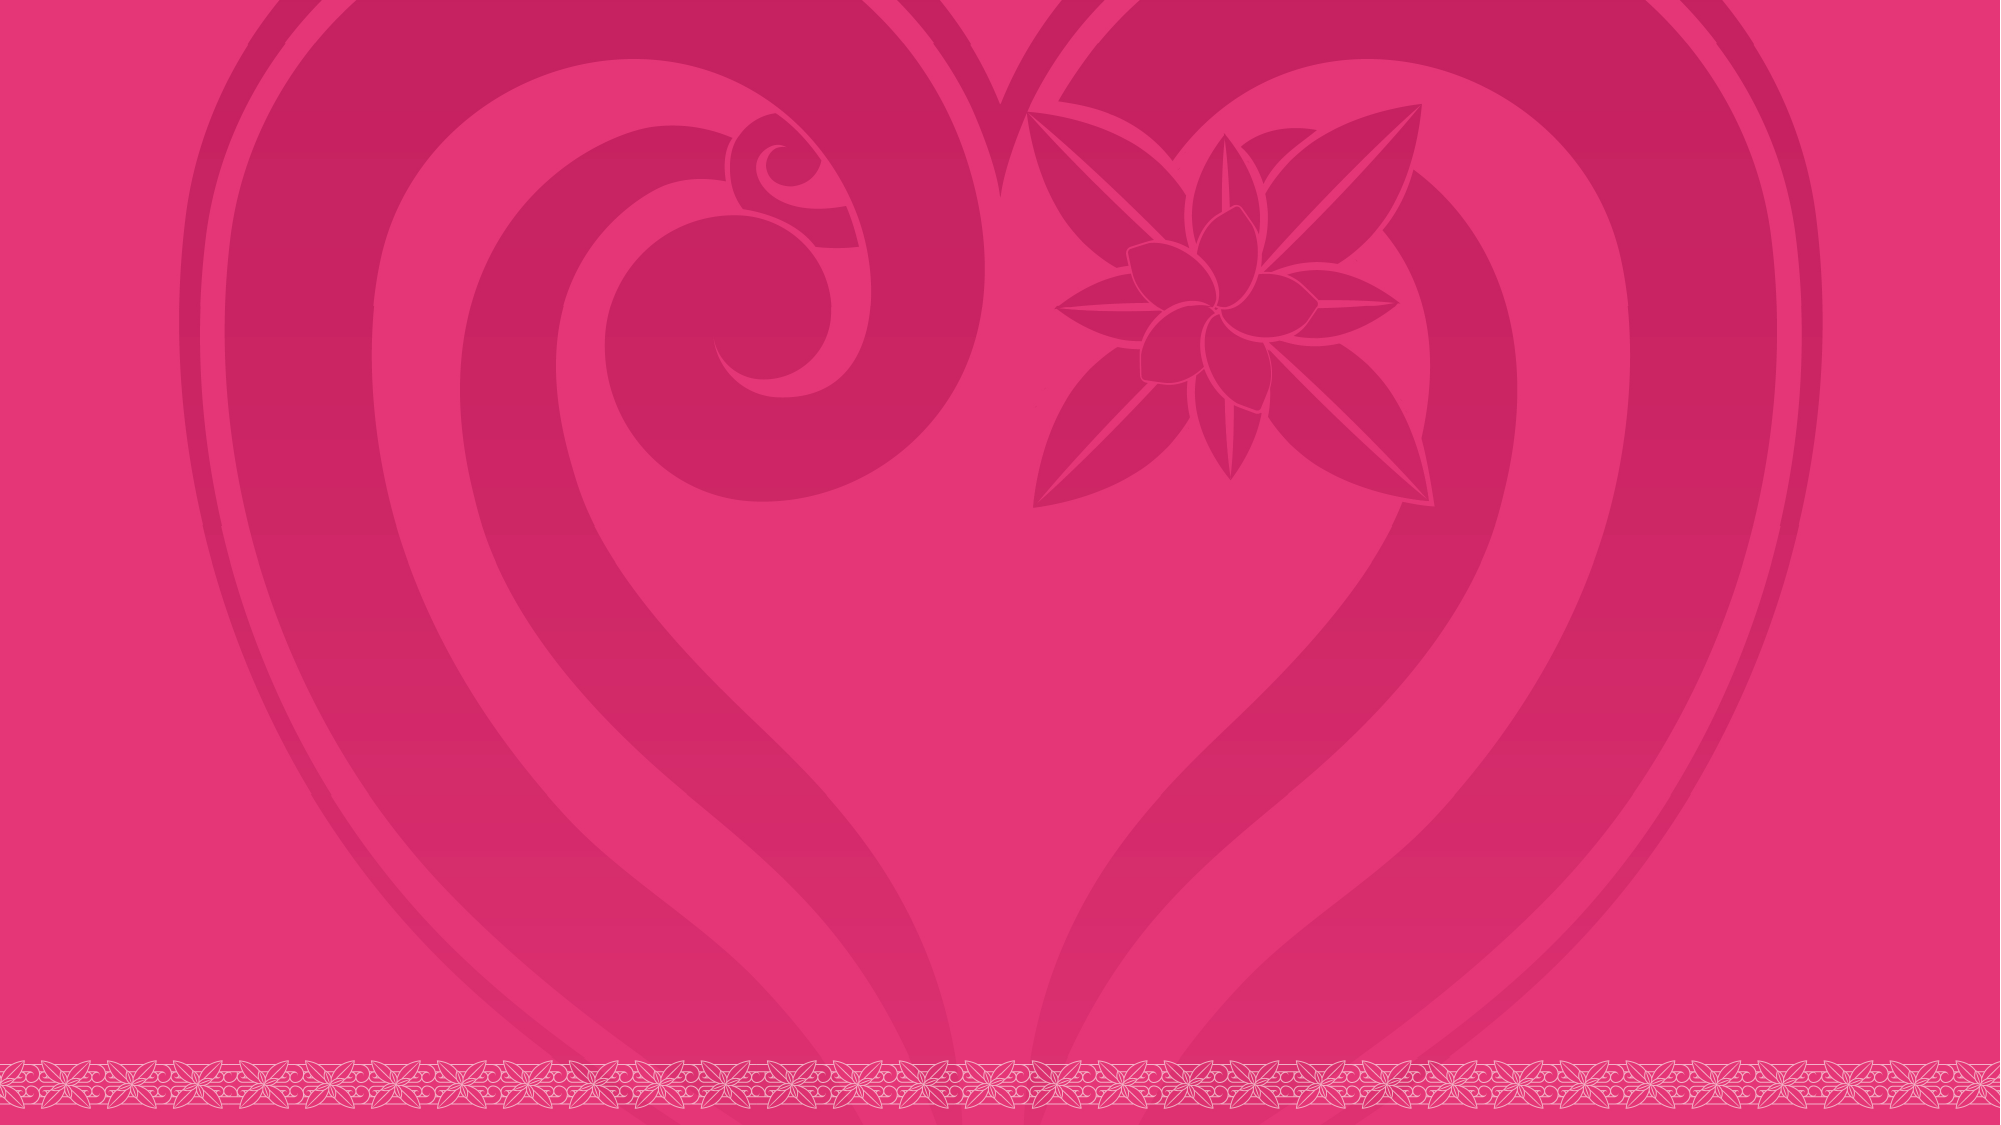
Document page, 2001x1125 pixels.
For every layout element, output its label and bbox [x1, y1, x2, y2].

list [0, 0, 2000, 1125]
